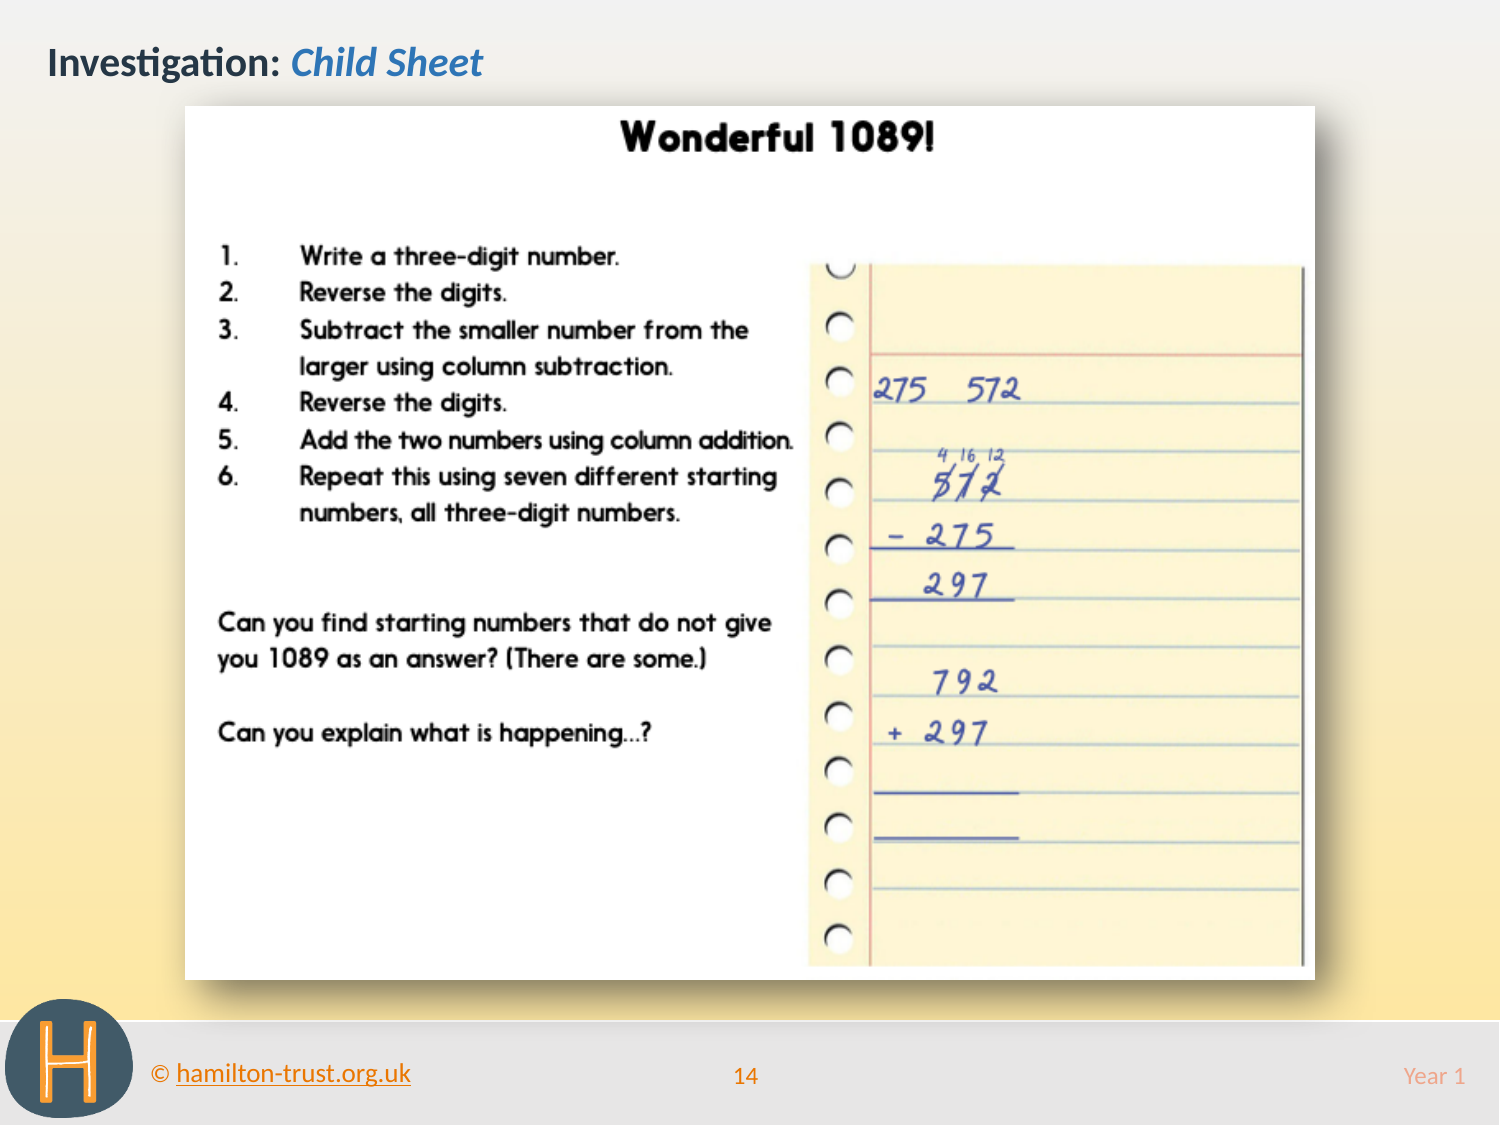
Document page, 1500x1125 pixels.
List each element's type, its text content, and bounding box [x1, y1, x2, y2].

picture [185, 105, 1315, 980]
picture [5, 999, 133, 1118]
footer Year 1 [870, 1044, 1482, 1105]
text_box Investigation: Child Sheet [32, 27, 597, 93]
slide_number 14 [686, 1044, 805, 1105]
